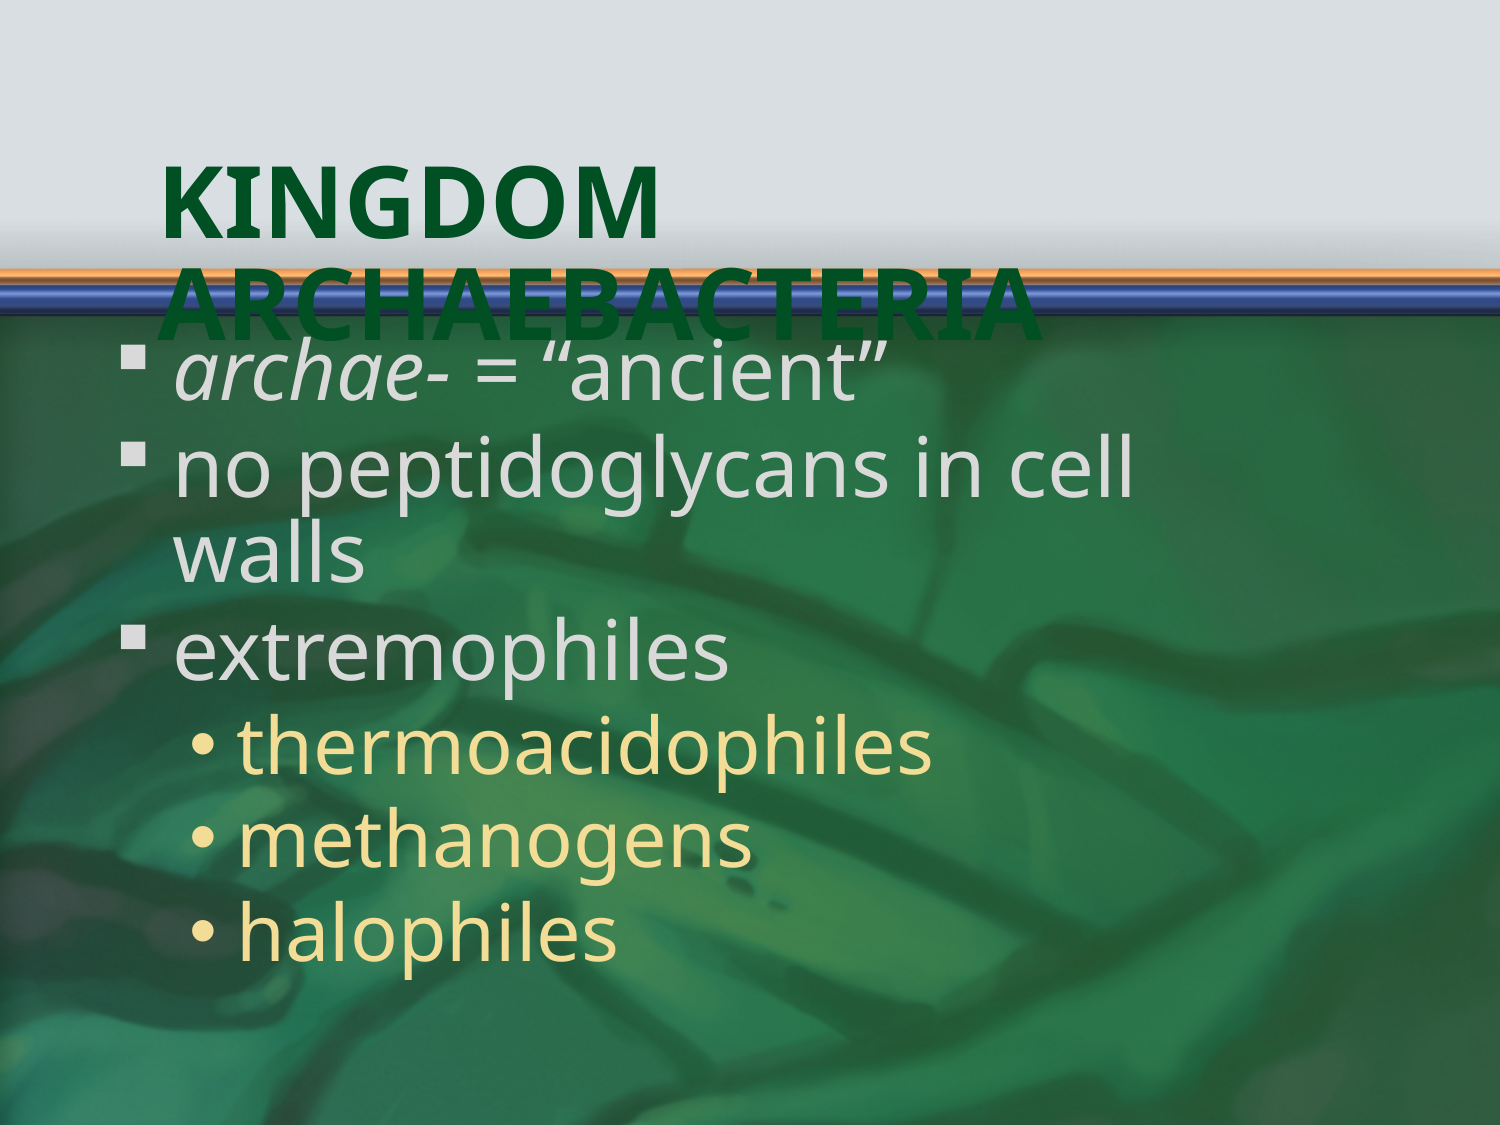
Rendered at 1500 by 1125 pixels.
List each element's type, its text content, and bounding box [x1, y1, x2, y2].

list archae- = “ancient” no peptidoglycans in cell walls extremophiles thermoacidophiles methanogens halophiles [99, 324, 1350, 975]
picture [0, 0, 1500, 1125]
title Kingdom Archaebacteria [142, 149, 1430, 275]
